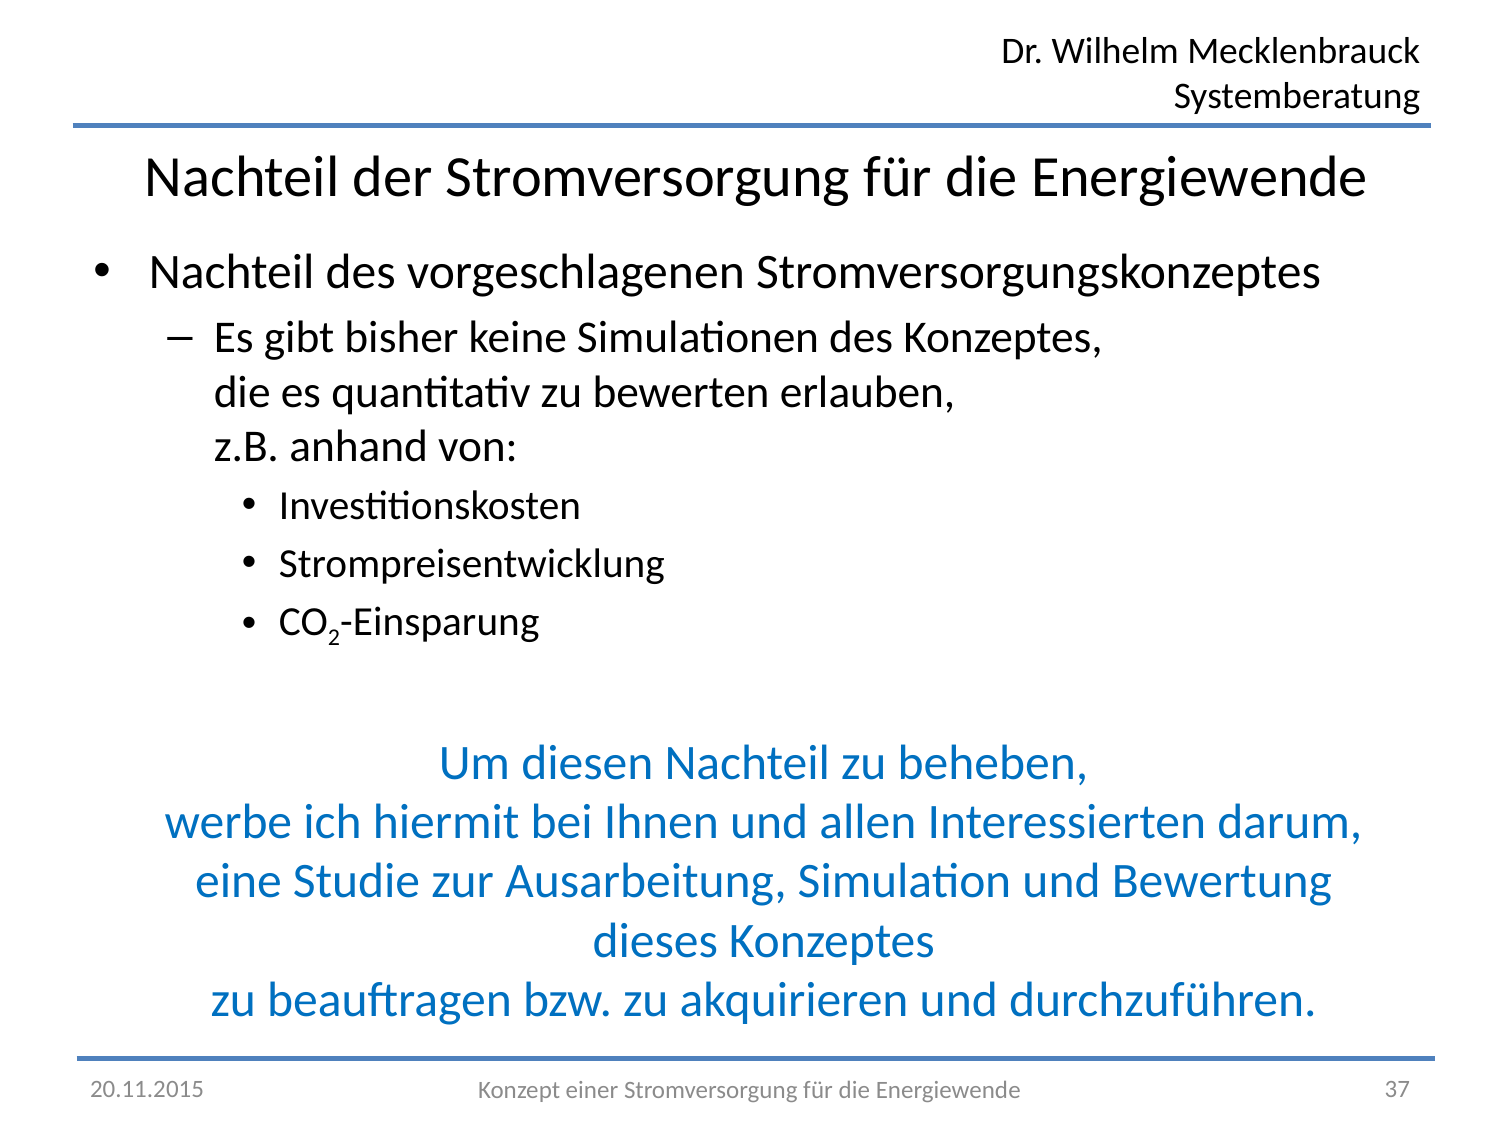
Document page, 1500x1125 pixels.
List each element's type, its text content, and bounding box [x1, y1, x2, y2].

footer Konzept einer Stromversorgung für die Energiewende [407, 1058, 1093, 1119]
list Nachteil des vorgeschlagenen Stromversorgungskonzeptes Es gibt bisher keine Simulationen des Konzeptes, die es quantitativ zu bewerten erlauben, z.B. anhand von: Investitionskosten Strompreisentwicklung CO2-Einsparung Um diesen Nachteil zu beheben, werbe ich hiermit bei Ihnen und allen Interessierten darum, eine Studie zur Ausarbeitung, Simulation und Bewertung dieses Konzeptes zu beauftragen bzw. zu akquirieren und durchzuführen. [78, 231, 1449, 1041]
text_box Nachteil der Stromversorgung für die Energiewende [64, 125, 1449, 220]
slide_number 37 [1116, 1057, 1425, 1118]
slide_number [75, 1057, 384, 1118]
